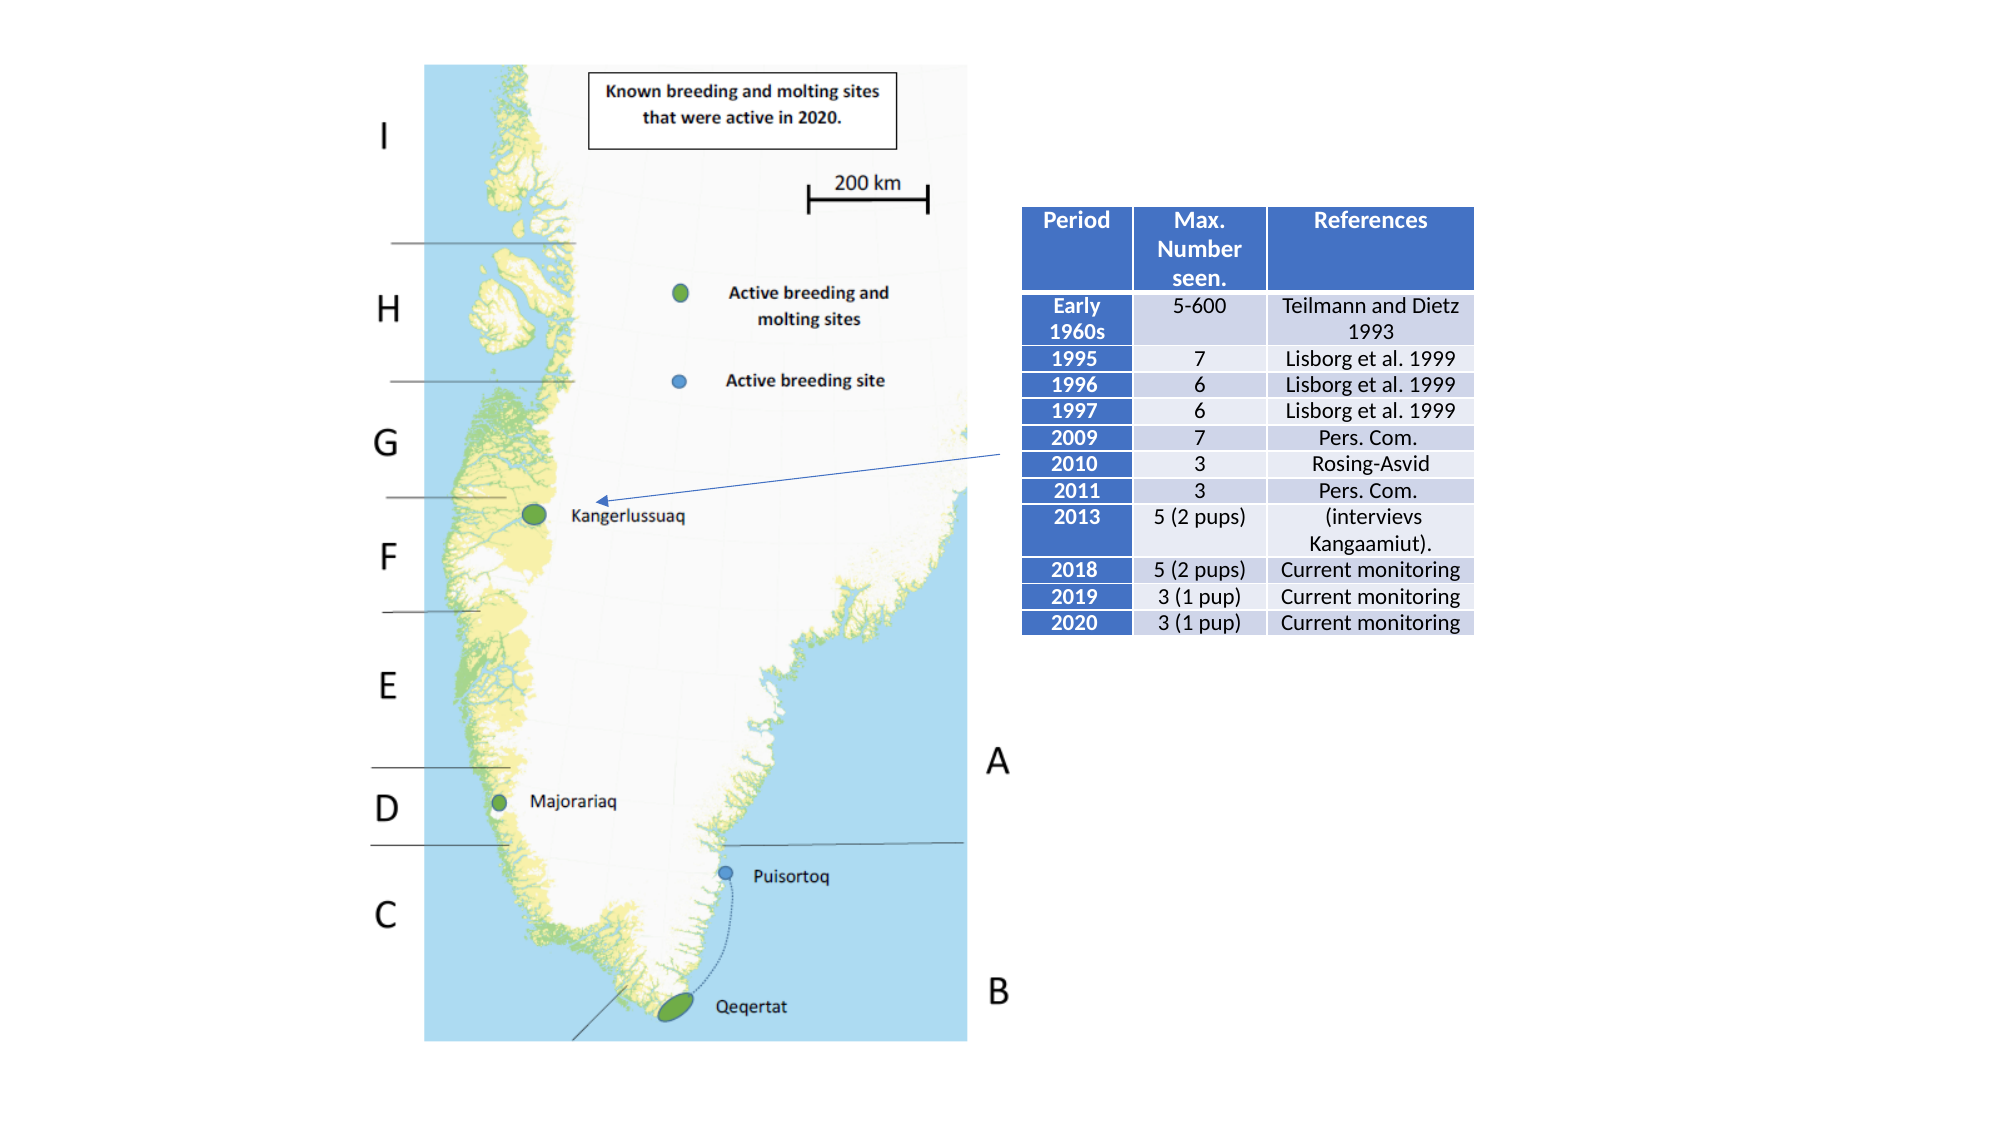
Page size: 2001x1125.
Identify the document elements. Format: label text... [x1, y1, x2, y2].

table_cell 1997 [1060, 399, 1132, 424]
table_cell 7 [1134, 426, 1266, 450]
table_cell 2018 [1060, 558, 1132, 583]
table_cell 3 [1134, 452, 1266, 477]
table_cell Current monitoring [1268, 611, 1474, 635]
table_cell Lisborg et al. 1999 [1268, 373, 1474, 397]
table_header References [1268, 207, 1474, 290]
table_cell (intervievs Kangaamiut). [1268, 505, 1474, 556]
table_cell 2010 [1060, 452, 1132, 477]
table_cell Lisborg et al. 1999 [1268, 346, 1474, 371]
table_cell 3 (1 pup) [1134, 611, 1266, 635]
table_cell 2019 [1060, 584, 1132, 609]
table_cell 3 (1 pup) [1134, 584, 1266, 609]
table_cell 6 [1134, 373, 1266, 397]
table_cell 1996 [1060, 373, 1132, 397]
table_cell 5 (2 pups) [1134, 558, 1266, 583]
table_cell 7 [1134, 346, 1266, 371]
table_cell 5 (2 pups) [1134, 505, 1266, 556]
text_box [595, 454, 1000, 503]
table_header Max. Number seen. [1134, 207, 1266, 290]
table_cell 1995 [1060, 346, 1132, 371]
table_cell 2020 [1060, 611, 1132, 635]
table_cell Pers. Com. [1268, 479, 1474, 503]
table_cell Early 1960s [1060, 295, 1132, 345]
table_cell Teilmann and Dietz 1993 [1268, 295, 1474, 345]
table_cell 2011 [1060, 479, 1132, 503]
table_cell Lisborg et al. 1999 [1268, 399, 1474, 424]
picture [308, 51, 1060, 1074]
table_cell Current monitoring [1268, 584, 1474, 609]
table_cell 2013 [1060, 505, 1132, 556]
table_cell 2009 [1060, 426, 1132, 450]
table_cell Rosing-Asvid [1268, 452, 1474, 477]
table_cell 5-600 [1134, 295, 1266, 345]
table_cell 6 [1134, 399, 1266, 424]
table_cell 3 [1134, 479, 1266, 503]
table_cell Current monitoring [1268, 558, 1474, 583]
table_header Period [1060, 207, 1132, 290]
table_cell Pers. Com. [1268, 426, 1474, 450]
